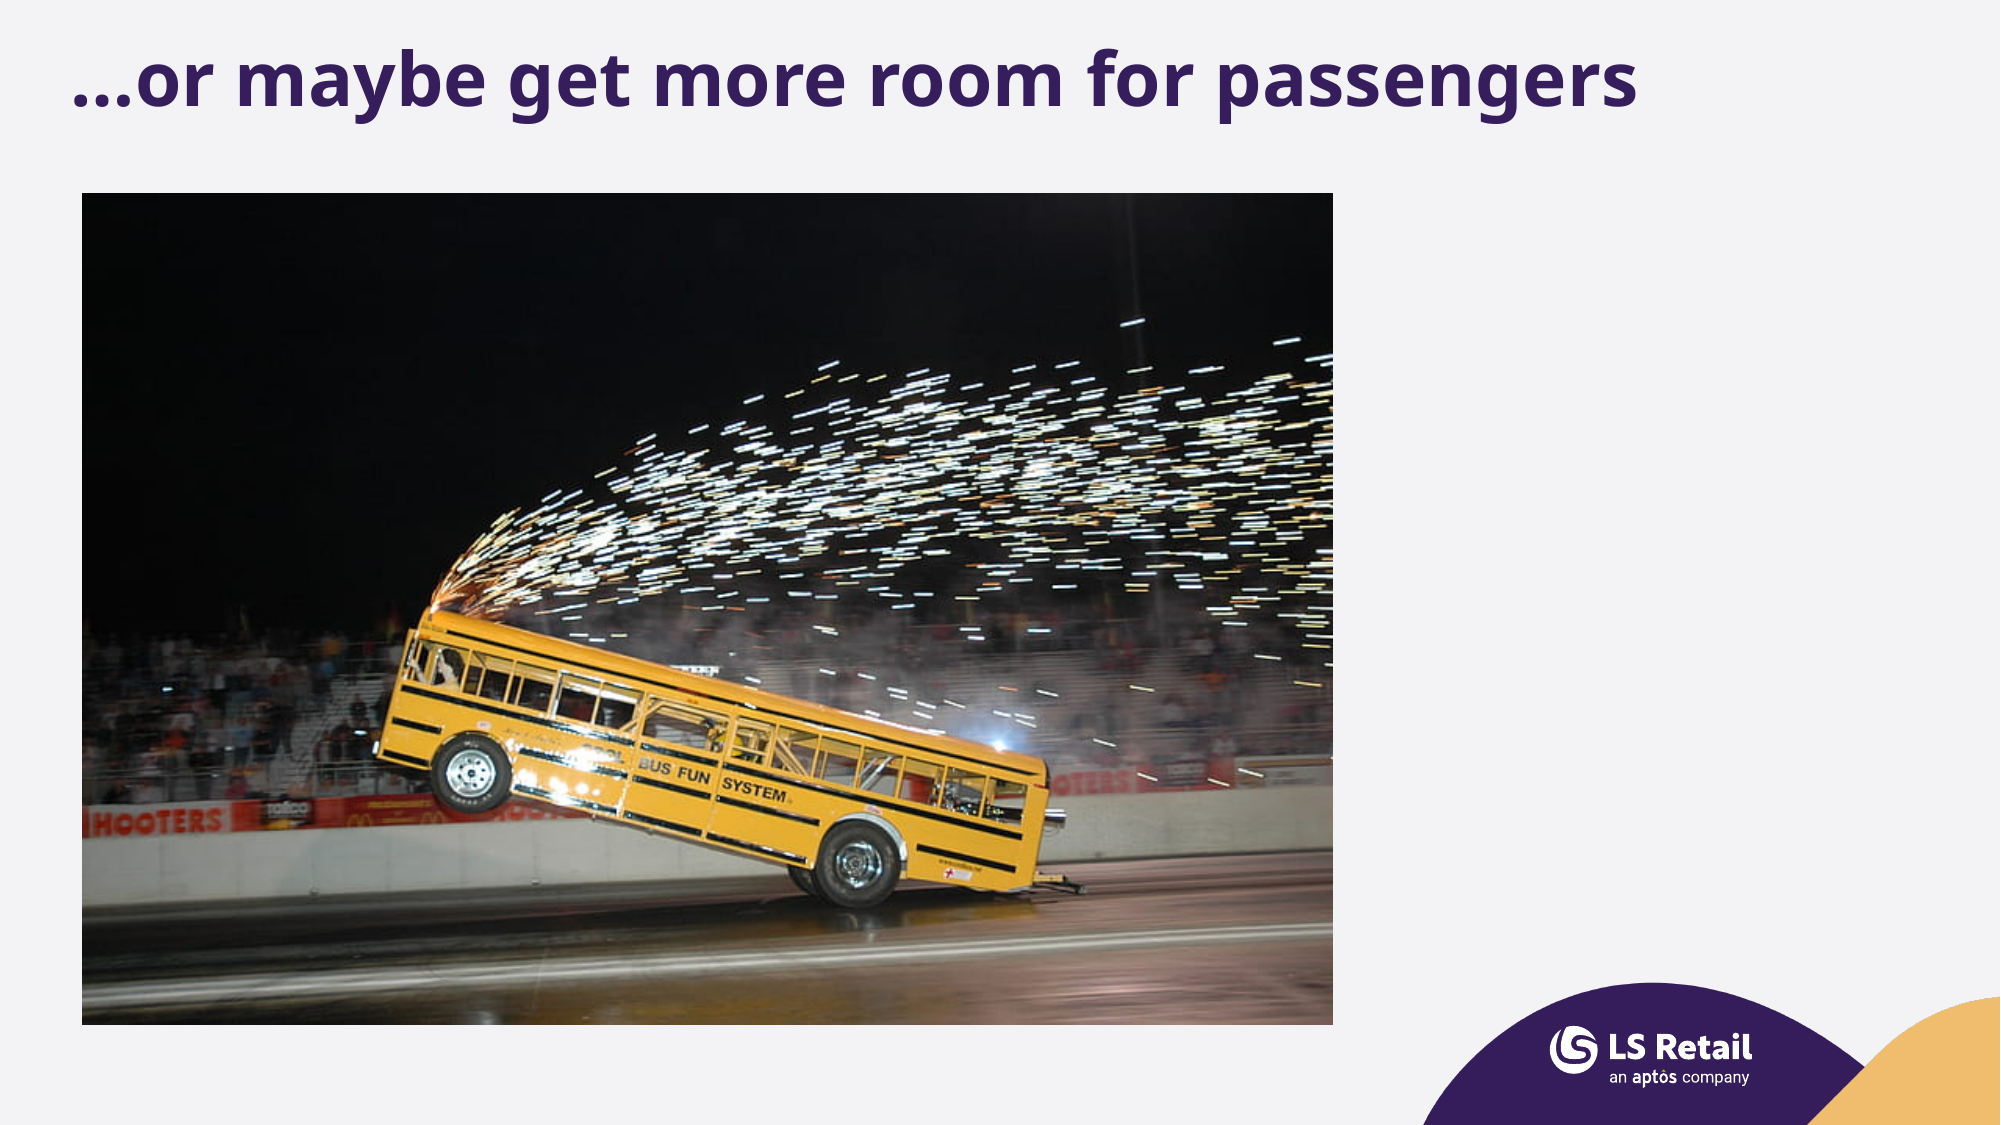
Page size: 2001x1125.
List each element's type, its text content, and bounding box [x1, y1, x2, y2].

title …or maybe get more room for passengers [55, 34, 1940, 132]
picture [82, 193, 2000, 1125]
